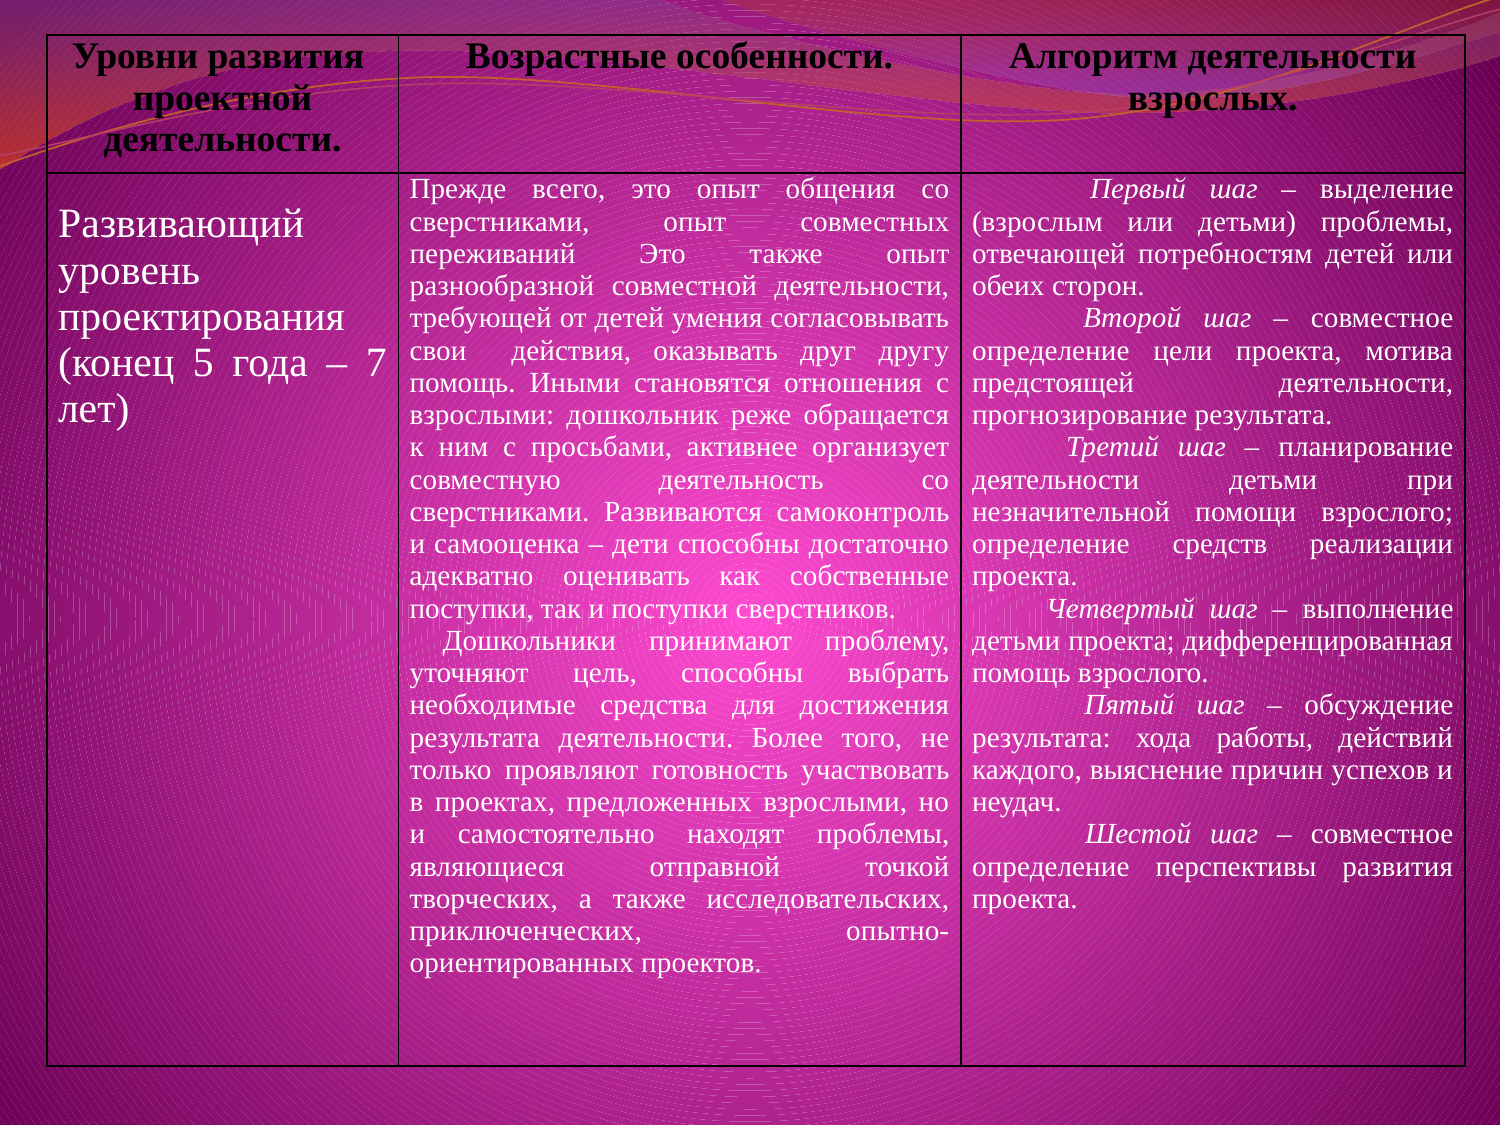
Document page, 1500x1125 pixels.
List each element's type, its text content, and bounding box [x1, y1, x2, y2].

table_header Возрастные особенности. [399, 36, 960, 172]
table_header Алгоритм деятельности взрослых. [962, 36, 1464, 172]
table_cell Первый шаг – выделение (взрослым или детьми) проблемы, отвечающей потребностям детей или обеих сторон. Второй шаг – совместное определение цели проекта, мотива предстоящей деятельности, прогнозирование результата. Третий шаг – планирование деятельности детьми при незначительной помощи взрослого; определение средств реализации проекта. Четвертый шаг – выполнение детьми проекта; дифференцированная помощь взрослого. Пятый шаг – обсуждение результата: хода работы, действий каждого, выяснение причин успехов и неудач. Шестой шаг – совместное определение перспективы развития проекта. [962, 174, 1464, 1065]
table_cell Развивающий уровень проектирования (конец 5 года – 7 лет) [48, 174, 398, 1065]
table_header Уровни развития проектной деятельности. [48, 36, 398, 172]
table_cell Прежде всего, это опыт общения со сверстниками, опыт совместных переживаний Это также опыт разнообразной совместной деятельности, требующей от детей умения согласовывать свои действия, оказывать друг другу помощь. Иными становятся отношения с взрослыми: дошкольник реже обращается к ним с просьбами, активнее организует совместную деятельность со сверстниками. Развиваются самоконтроль и самооценка – дети способны достаточно адекватно оценивать как собственные поступки, так и поступки сверстников. Дошкольники принимают проблему, уточняют цель, способны выбрать необходимые средства для достижения результата деятельности. Более того, не только проявляют готовность участвовать в проектах, предложенных взрослыми, но и самостоятельно находят проблемы, являющиеся отправной точкой творческих, а также исследовательских, приключенческих, опытно-ориентированных проектов. [399, 174, 960, 1065]
